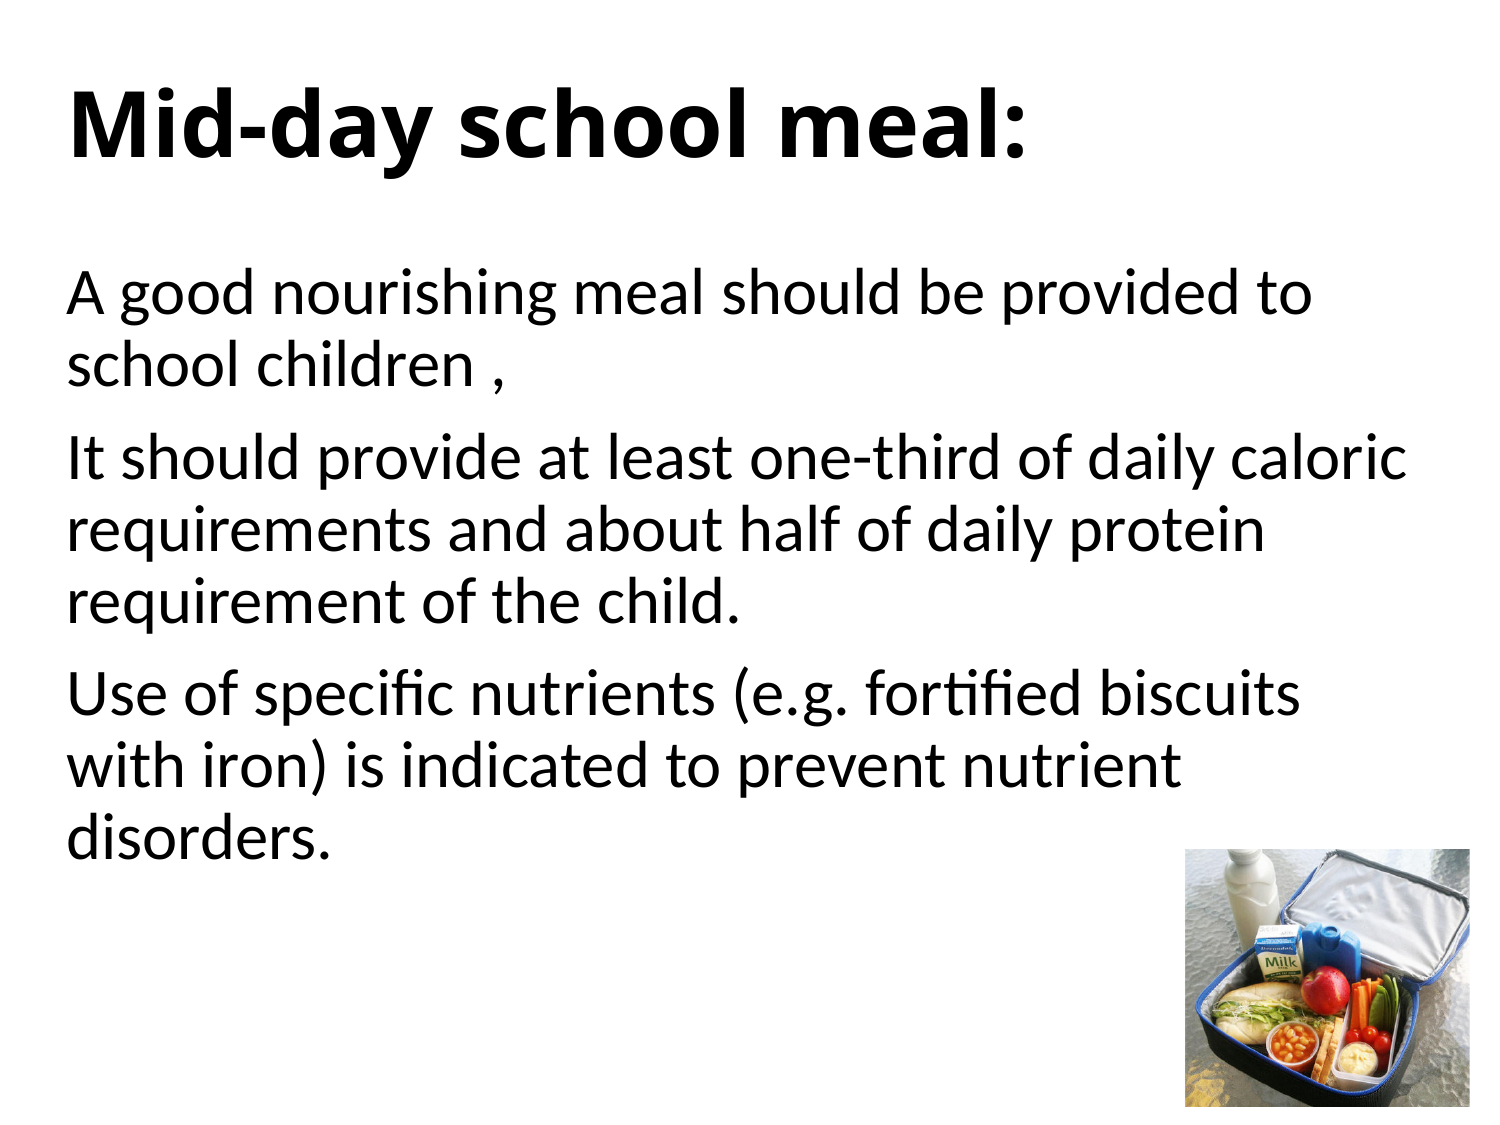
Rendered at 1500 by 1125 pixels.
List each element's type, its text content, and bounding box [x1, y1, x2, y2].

picture [1183, 849, 1470, 1107]
list A good nourishing meal should be provided to school children , It should provide at least one-third of daily caloric requirements and about half of daily protein requirement of the child. Use of specific nutrients (e.g. fortified biscuits with iron) is indicated to prevent nutrient disorders. [51, 249, 1449, 1043]
title Mid-day school meal: [51, 18, 1449, 237]
